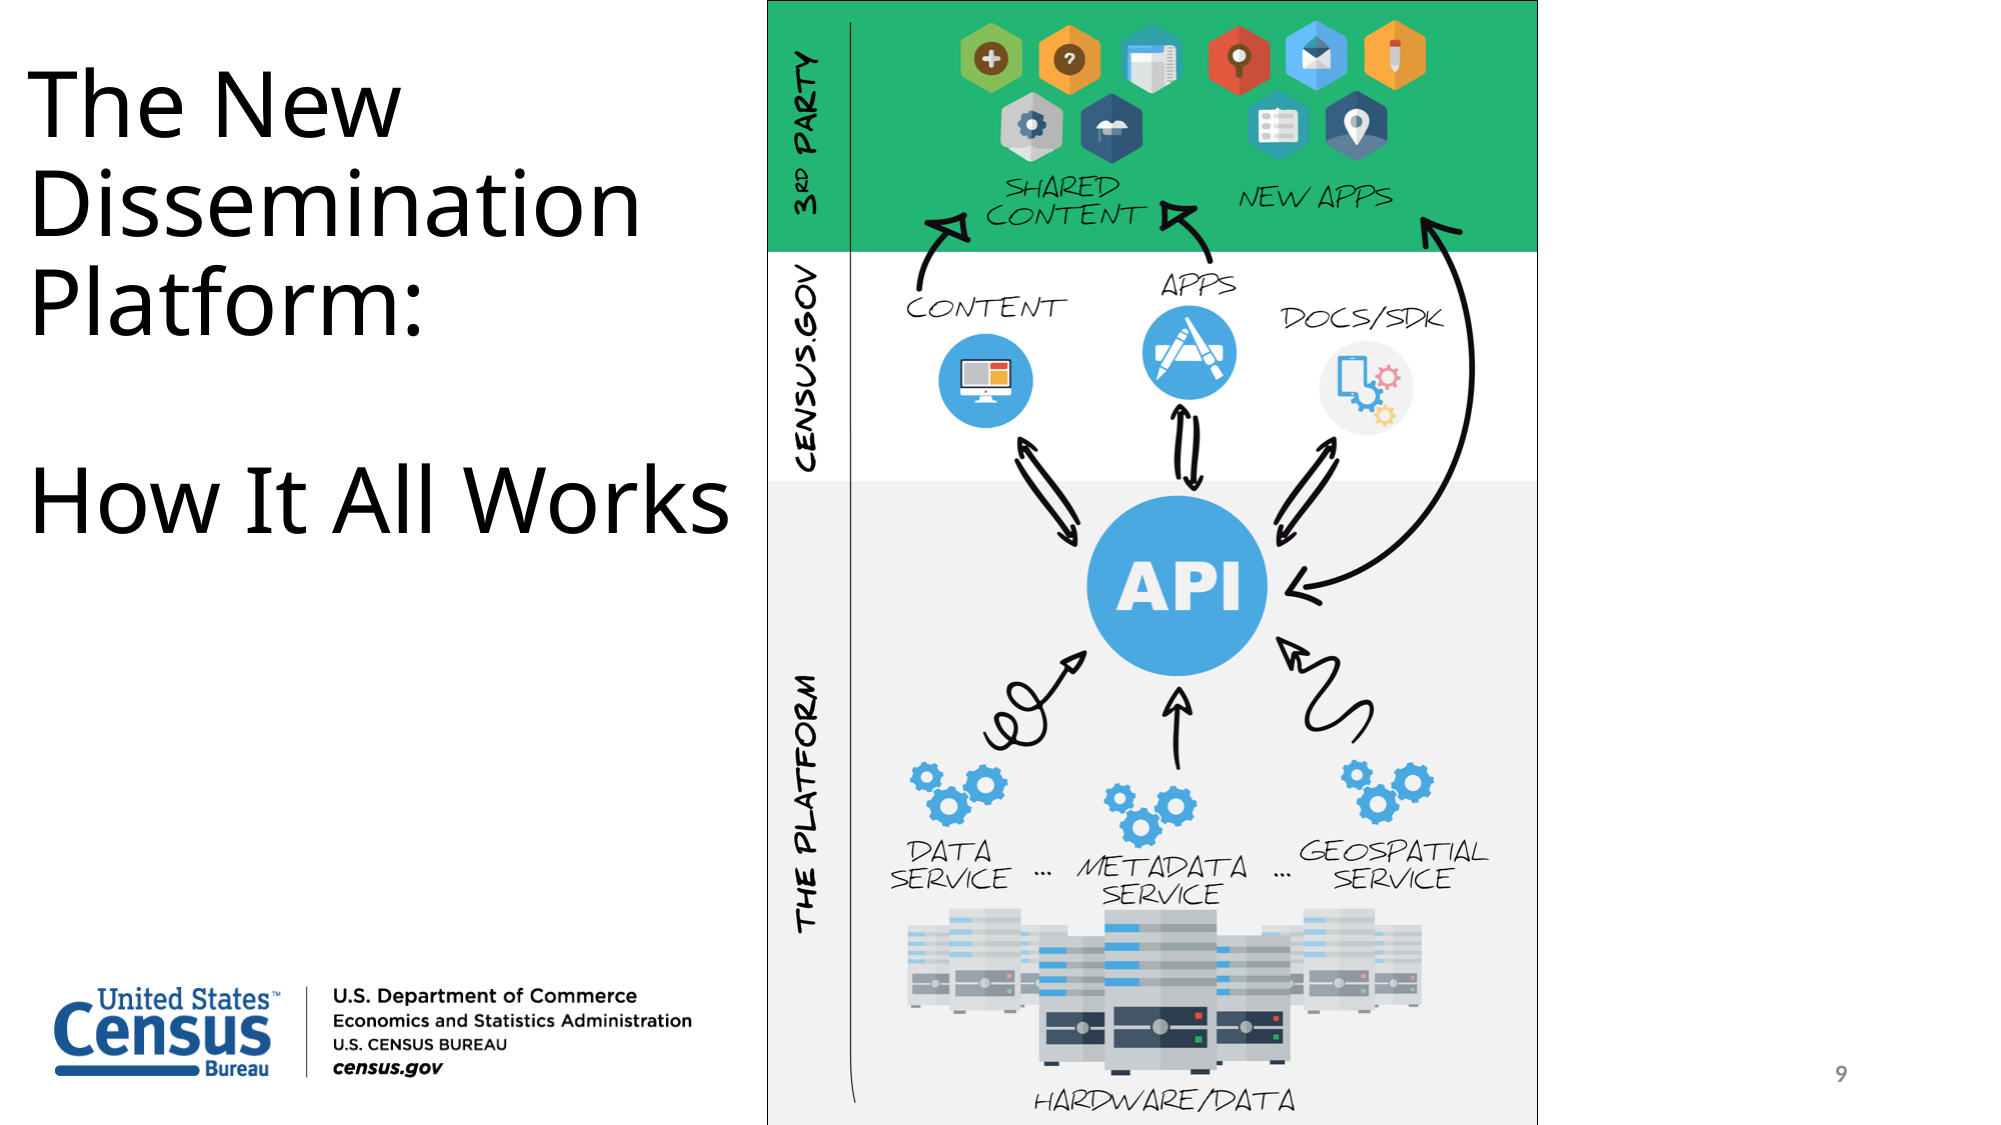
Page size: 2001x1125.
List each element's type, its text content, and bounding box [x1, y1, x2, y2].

picture [54, 986, 692, 1078]
picture [767, 0, 1538, 1125]
title The New Dissemination Platform: How It All Works [12, 12, 750, 600]
slide_number 9 [1538, 1042, 1863, 1103]
